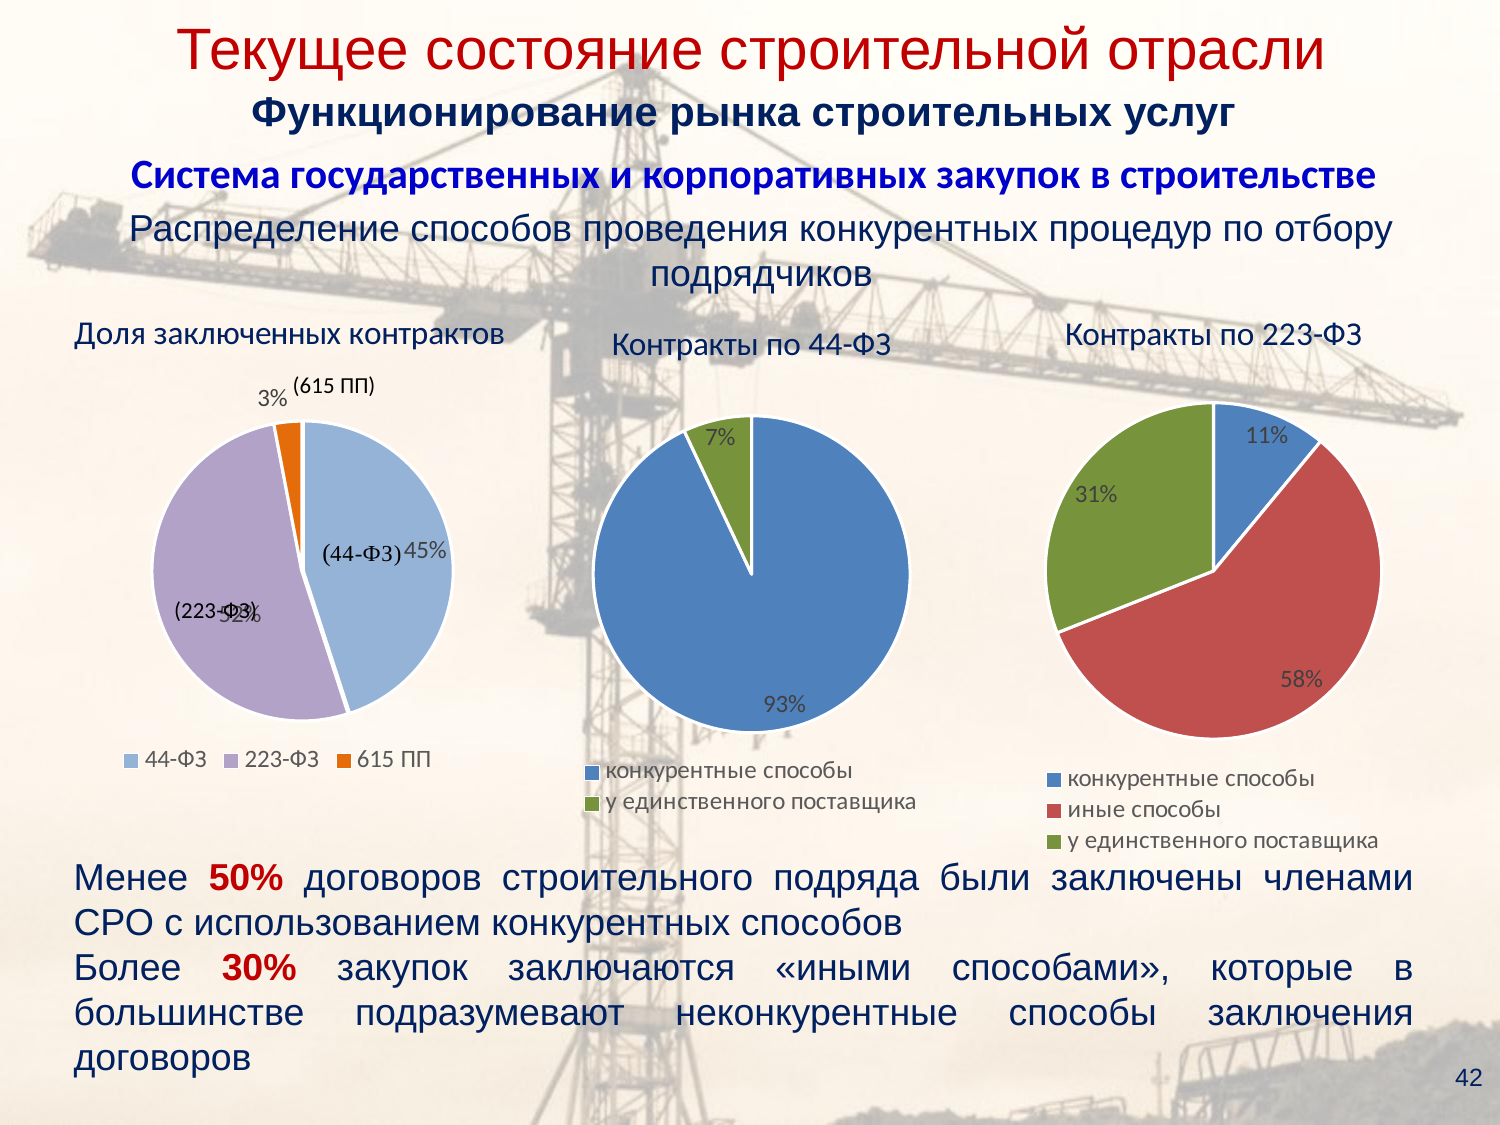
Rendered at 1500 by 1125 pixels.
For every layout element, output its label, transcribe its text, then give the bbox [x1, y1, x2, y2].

chart [0, 290, 1500, 861]
text_box Текущее состояние строительной отрасли [29, 2, 1474, 90]
text_box Менее 50% договоров строительного подряда были заключены членами СРО с использованием конкурентных способов Более 30% закупок заключаются «иными способами», которые в большинстве подразумевают неконкурентные способы заключения договоров [58, 845, 1430, 1086]
slide_number 42 [1148, 1046, 1499, 1107]
text_box Функционирование рынка строительных услуг [58, 77, 1430, 142]
text_box Распределение способов проведения конкурентных процедур по отбору подрядчиков [99, 196, 1424, 301]
title Система государственных и корпоративных закупок в строительстве [79, 148, 1430, 196]
picture [0, 781, 1500, 1125]
picture [0, 0, 1500, 306]
